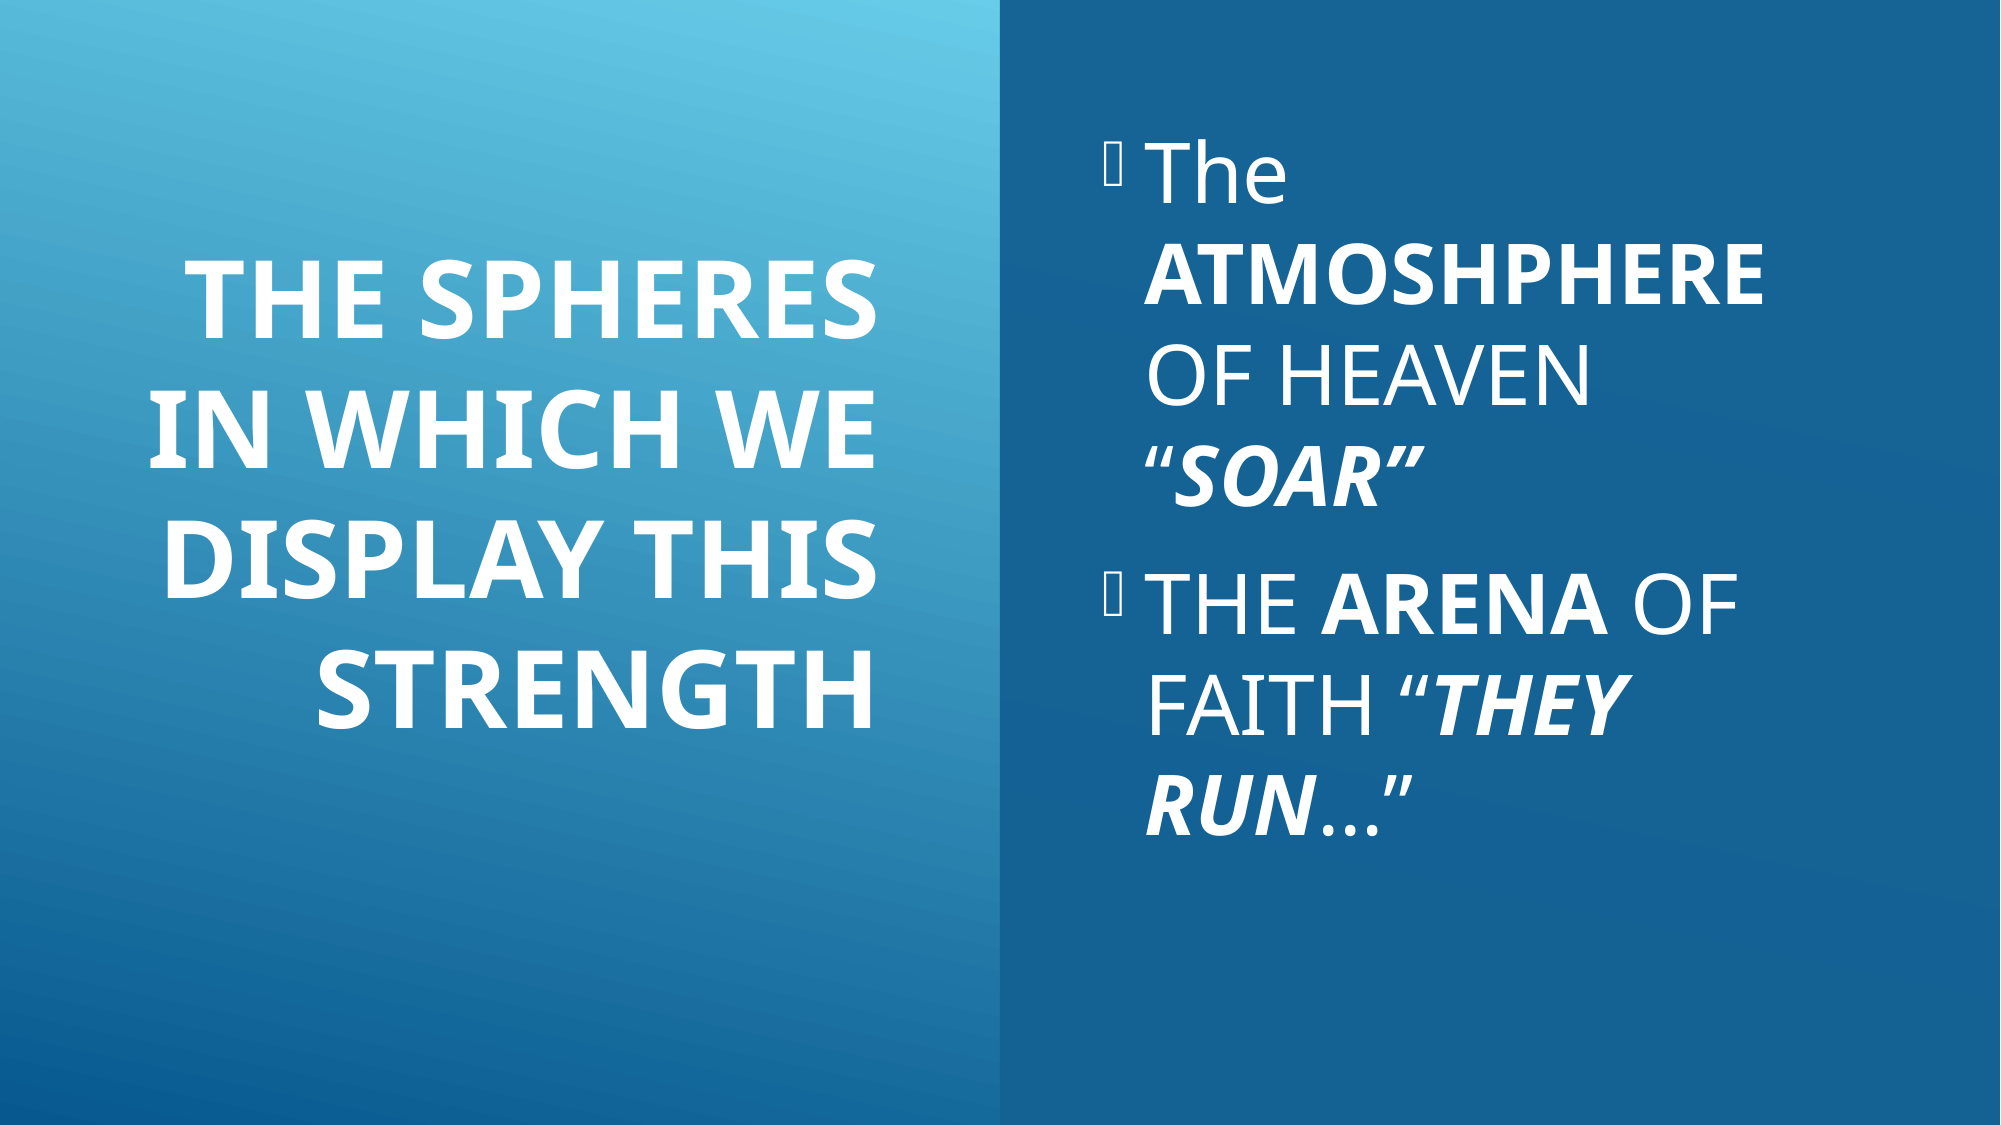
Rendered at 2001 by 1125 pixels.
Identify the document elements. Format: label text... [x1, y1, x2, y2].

text_box [999, 0, 2000, 1125]
list The ATMOSHPHERE OF HEAVEN “SOAR” THE ARENA OF FAITH “THEY RUN…” [1086, 112, 1888, 868]
title THE SPHERES IN WHICH WE DISPLAY THIS STRENGTH [105, 112, 896, 868]
text_box [0, 0, 999, 1125]
